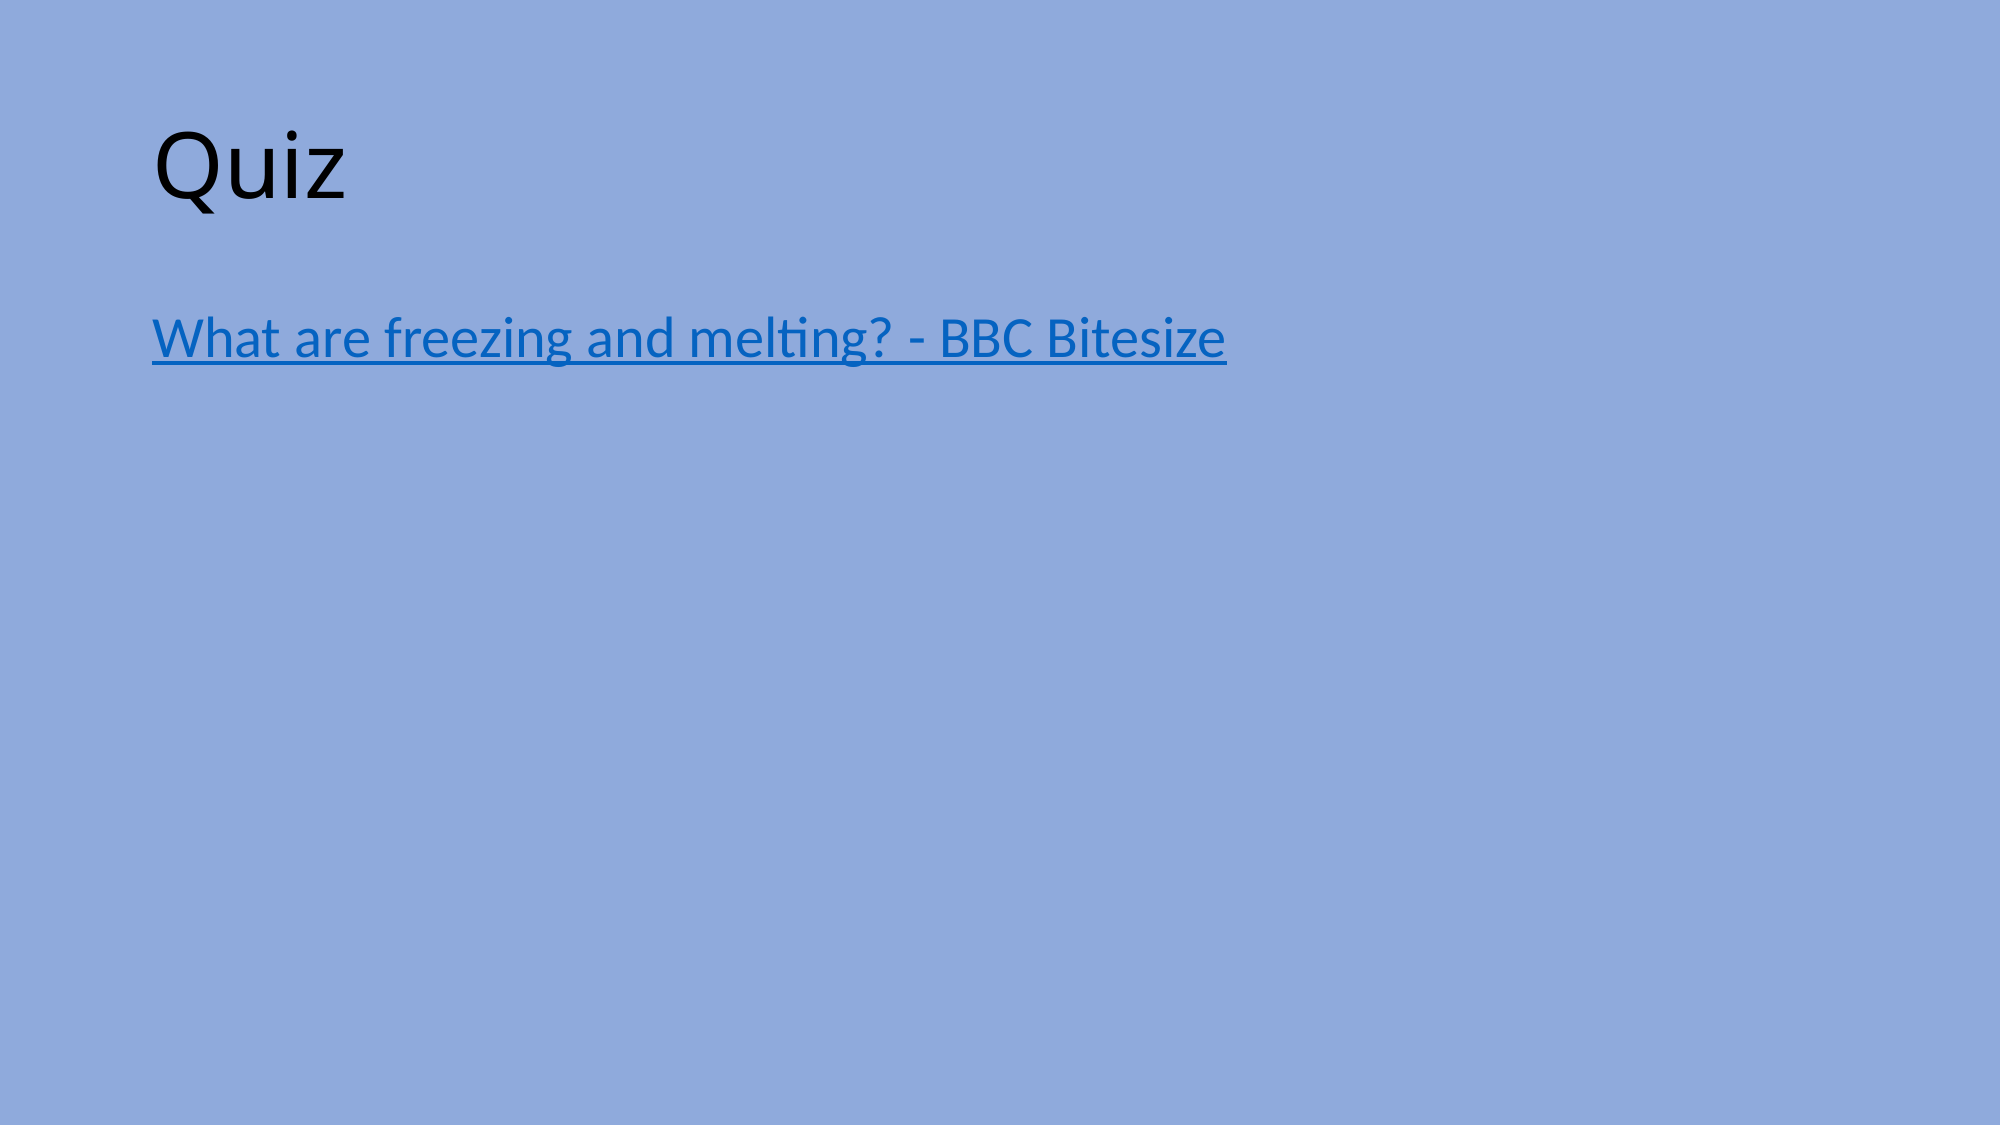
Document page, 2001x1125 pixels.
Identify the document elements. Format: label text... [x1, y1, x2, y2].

list What are freezing and melting? - BBC Bitesize [137, 299, 1863, 1014]
title Quiz [137, 59, 1863, 278]
